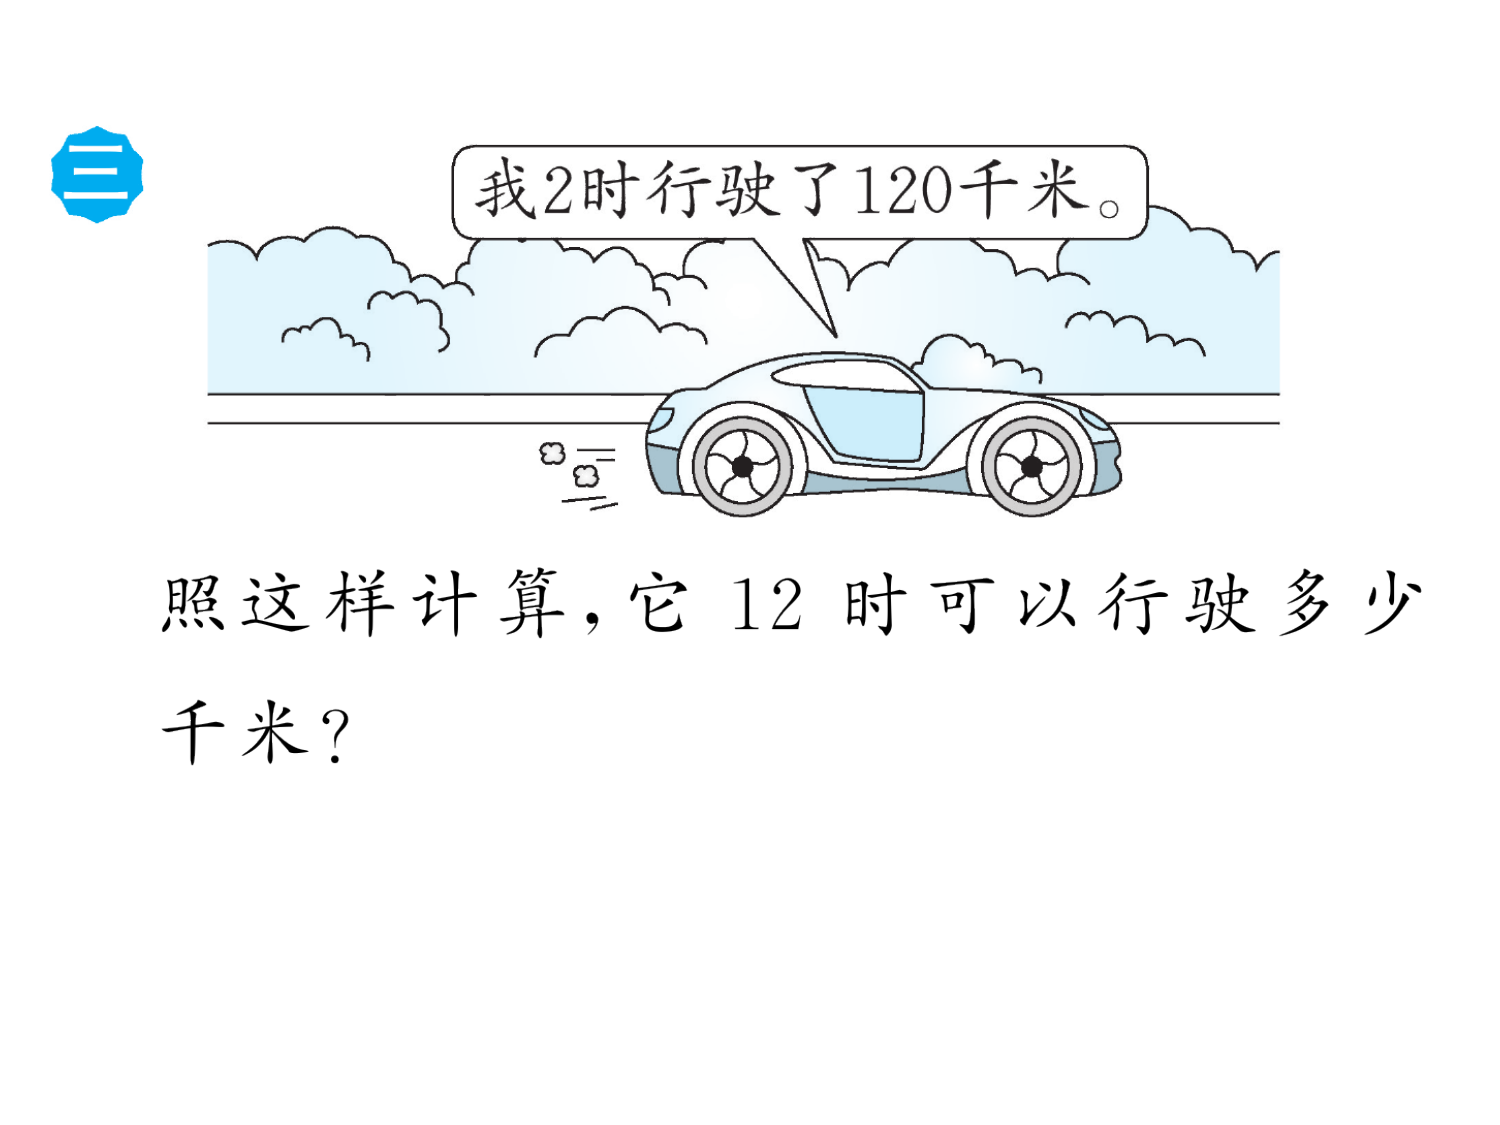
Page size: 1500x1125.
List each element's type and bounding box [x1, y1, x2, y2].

picture [44, 89, 1456, 1035]
